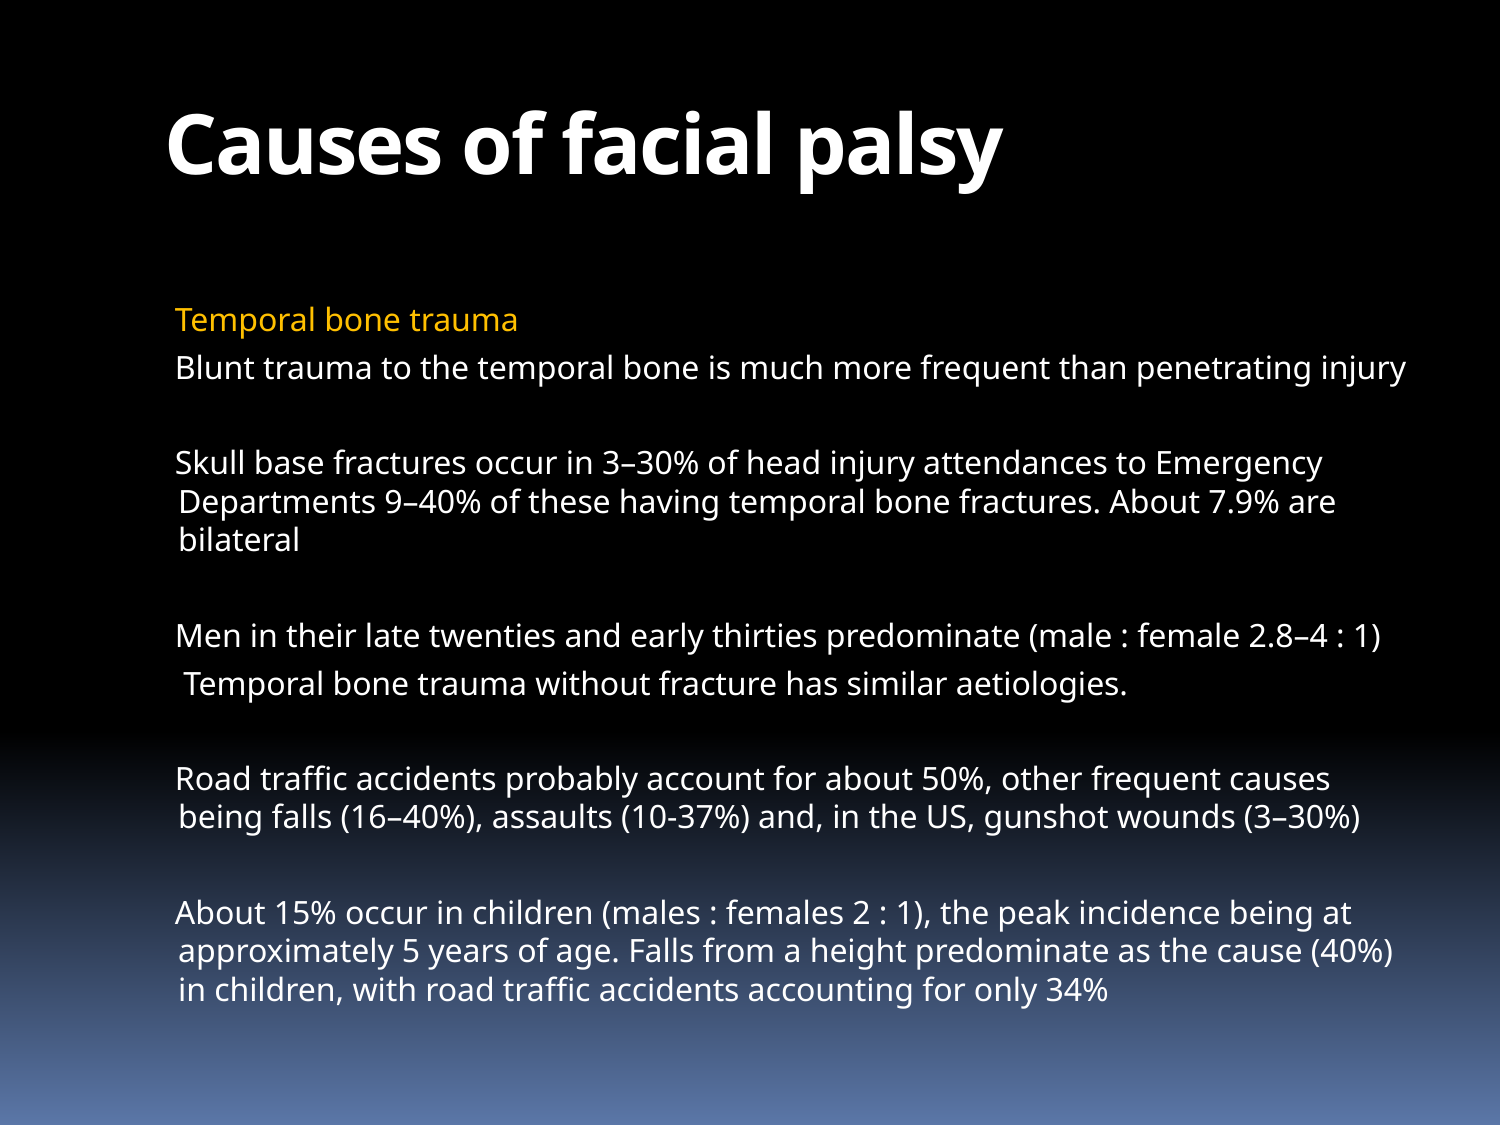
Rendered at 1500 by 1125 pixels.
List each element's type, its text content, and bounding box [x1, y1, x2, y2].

list Temporal bone trauma Blunt trauma to the temporal bone is much more frequent than penetrating injury Skull base fractures occur in 3–30% of head injury attendances to Emergency Departments 9–40% of these having temporal bone fractures. About 7.9% are bilateral Men in their late twenties and early thirties predominate (male : female 2.8–4 : 1) Temporal bone trauma without fracture has similar aetiologies. Road traffic accidents probably account for about 50%, other frequent causes being falls (16–40%), assaults (10-37%) and, in the US, gunshot wounds (3–30%) About 15% occur in children (males : females 2 : 1), the peak incidence being at approximately 5 years of age. Falls from a height predominate as the cause (40%) in children, with road traffic accidents accounting for only 34% [150, 292, 1425, 1043]
title Causes of facial palsy [150, 83, 1425, 234]
